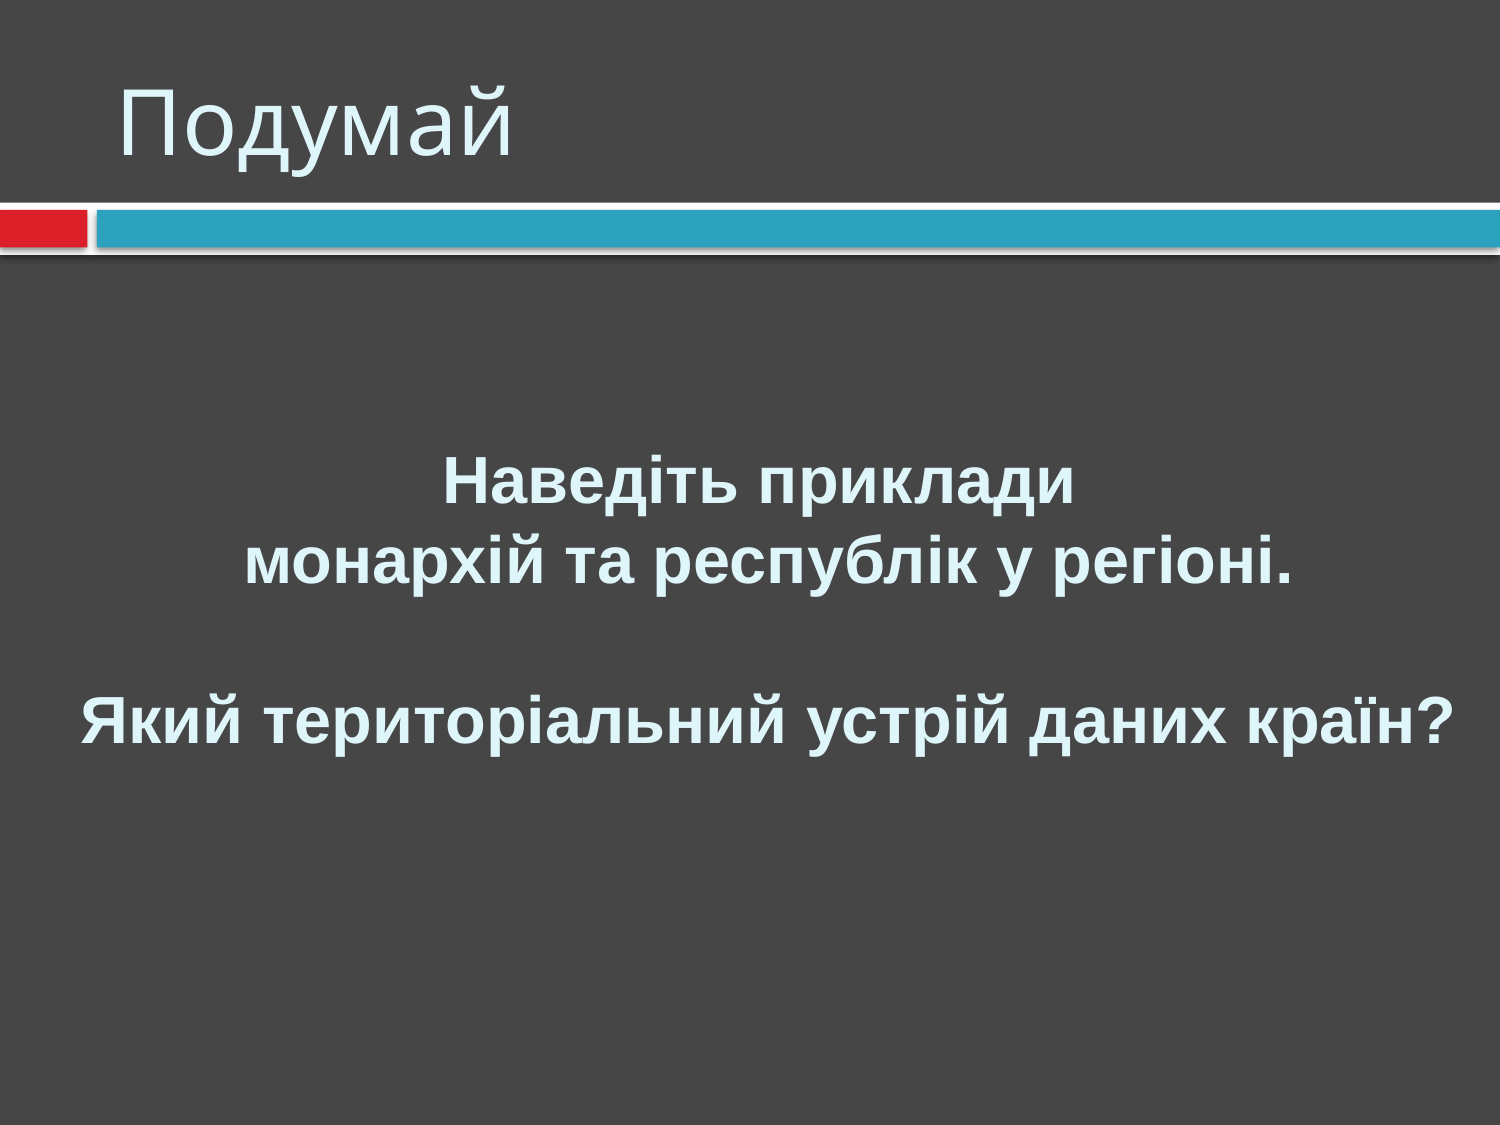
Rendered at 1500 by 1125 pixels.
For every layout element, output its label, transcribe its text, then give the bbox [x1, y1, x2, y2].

text_box Наведіть приклади монархій та республік у регіоні. Який територіальний устрій даних країн? [63, 384, 1475, 800]
title Подумай [100, 37, 1439, 201]
